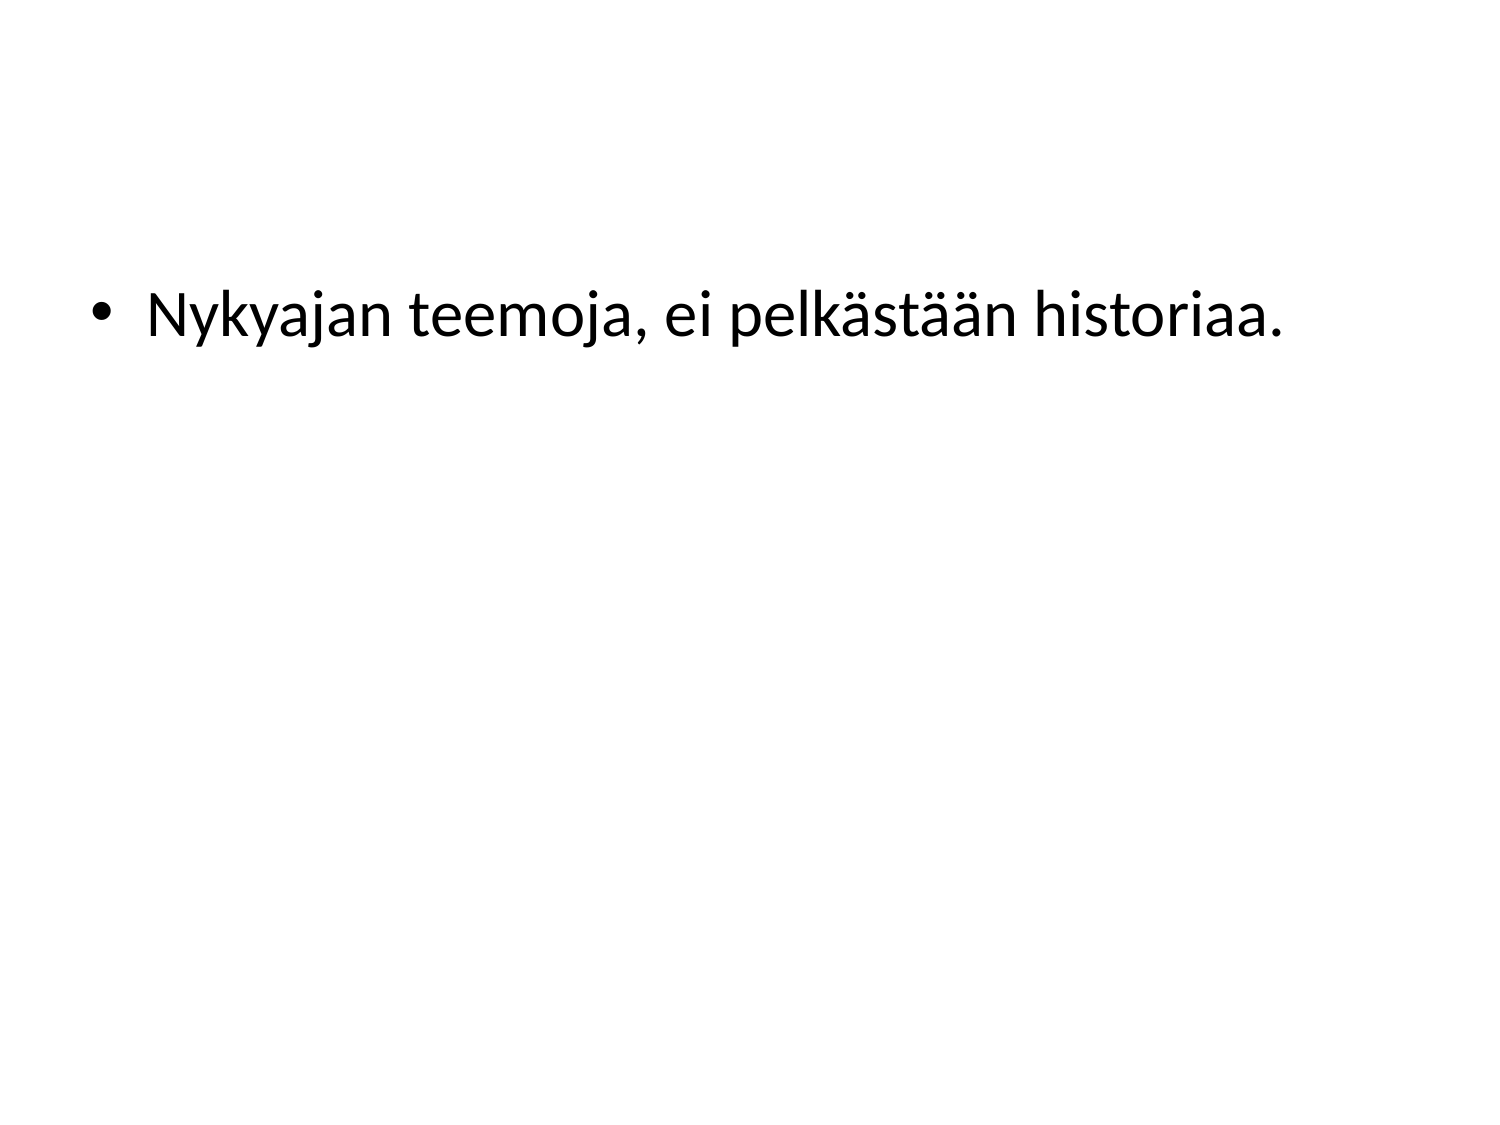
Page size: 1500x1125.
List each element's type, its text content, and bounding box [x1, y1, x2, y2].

list Nykyajan teemoja, ei pelkästään historiaa. [75, 262, 1425, 1005]
